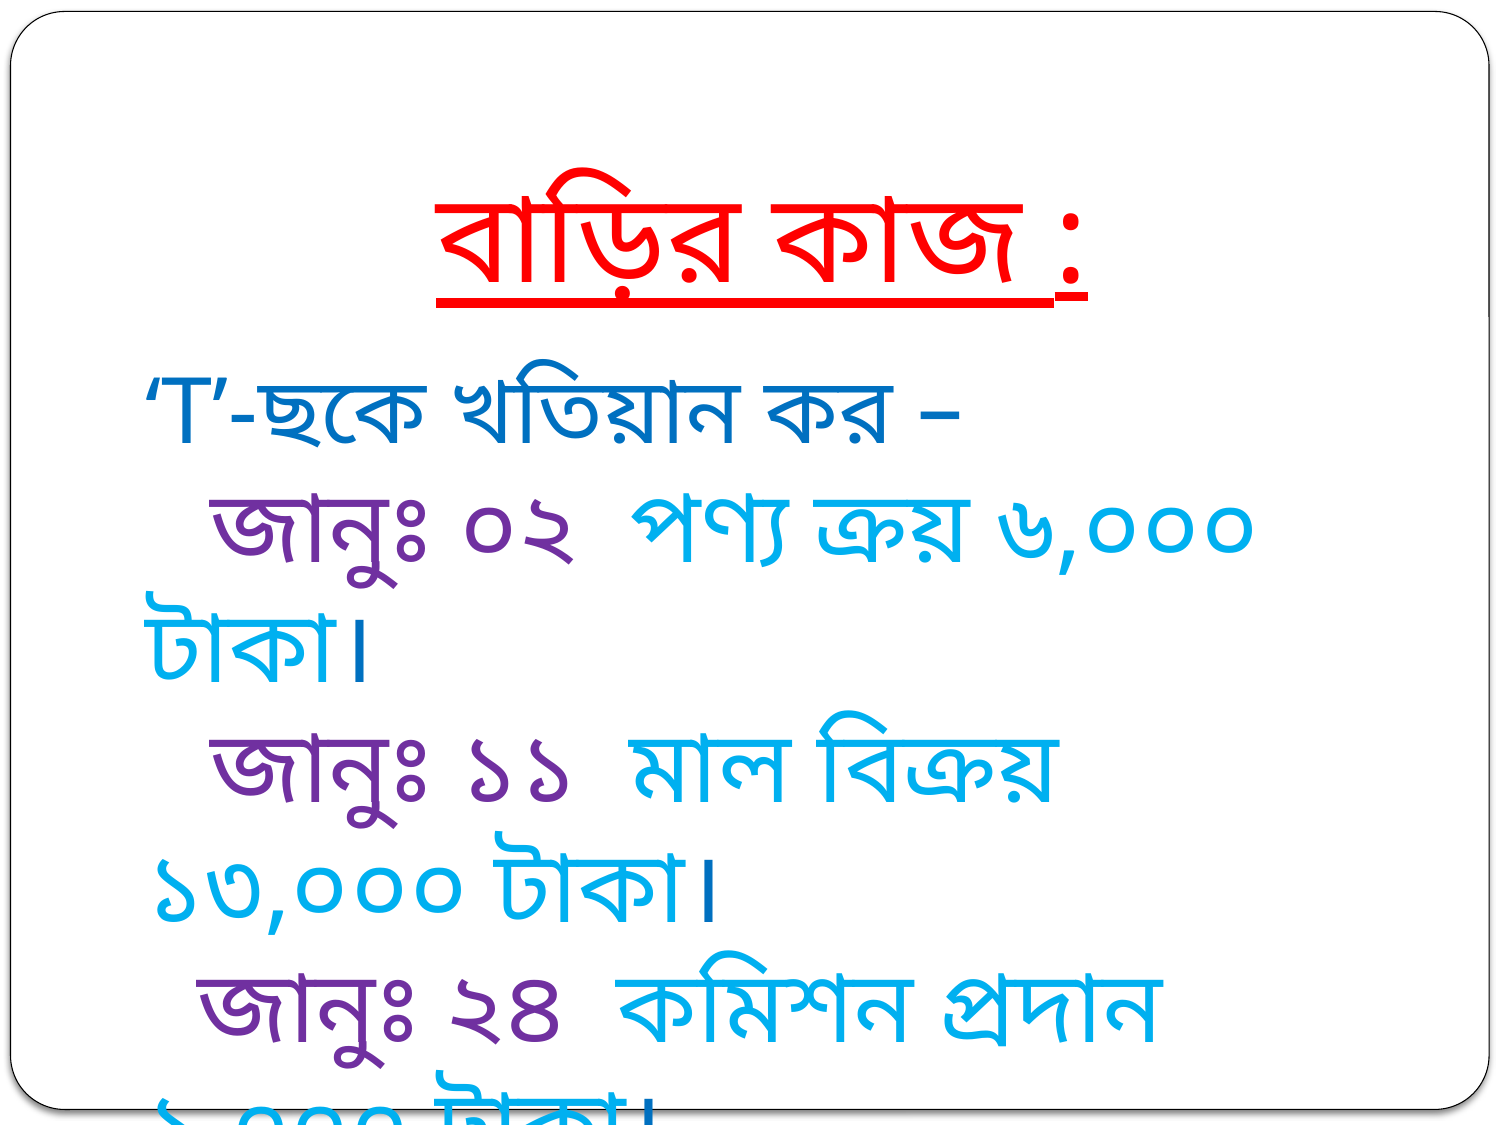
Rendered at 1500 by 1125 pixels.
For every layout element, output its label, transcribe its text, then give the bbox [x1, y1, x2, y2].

text_box বাড়ির কাজ : ‘T’-ছকে খতিয়ান কর – জানুঃ ০২ পণ্য ক্রয় ৬,০০০ টাকা। জানুঃ ১১ মাল বিক্রয় ১৩,০০০ টাকা। জানুঃ ২৪ কমিশন প্রদান ১,০০০ টাকা। [130, 149, 1394, 1125]
